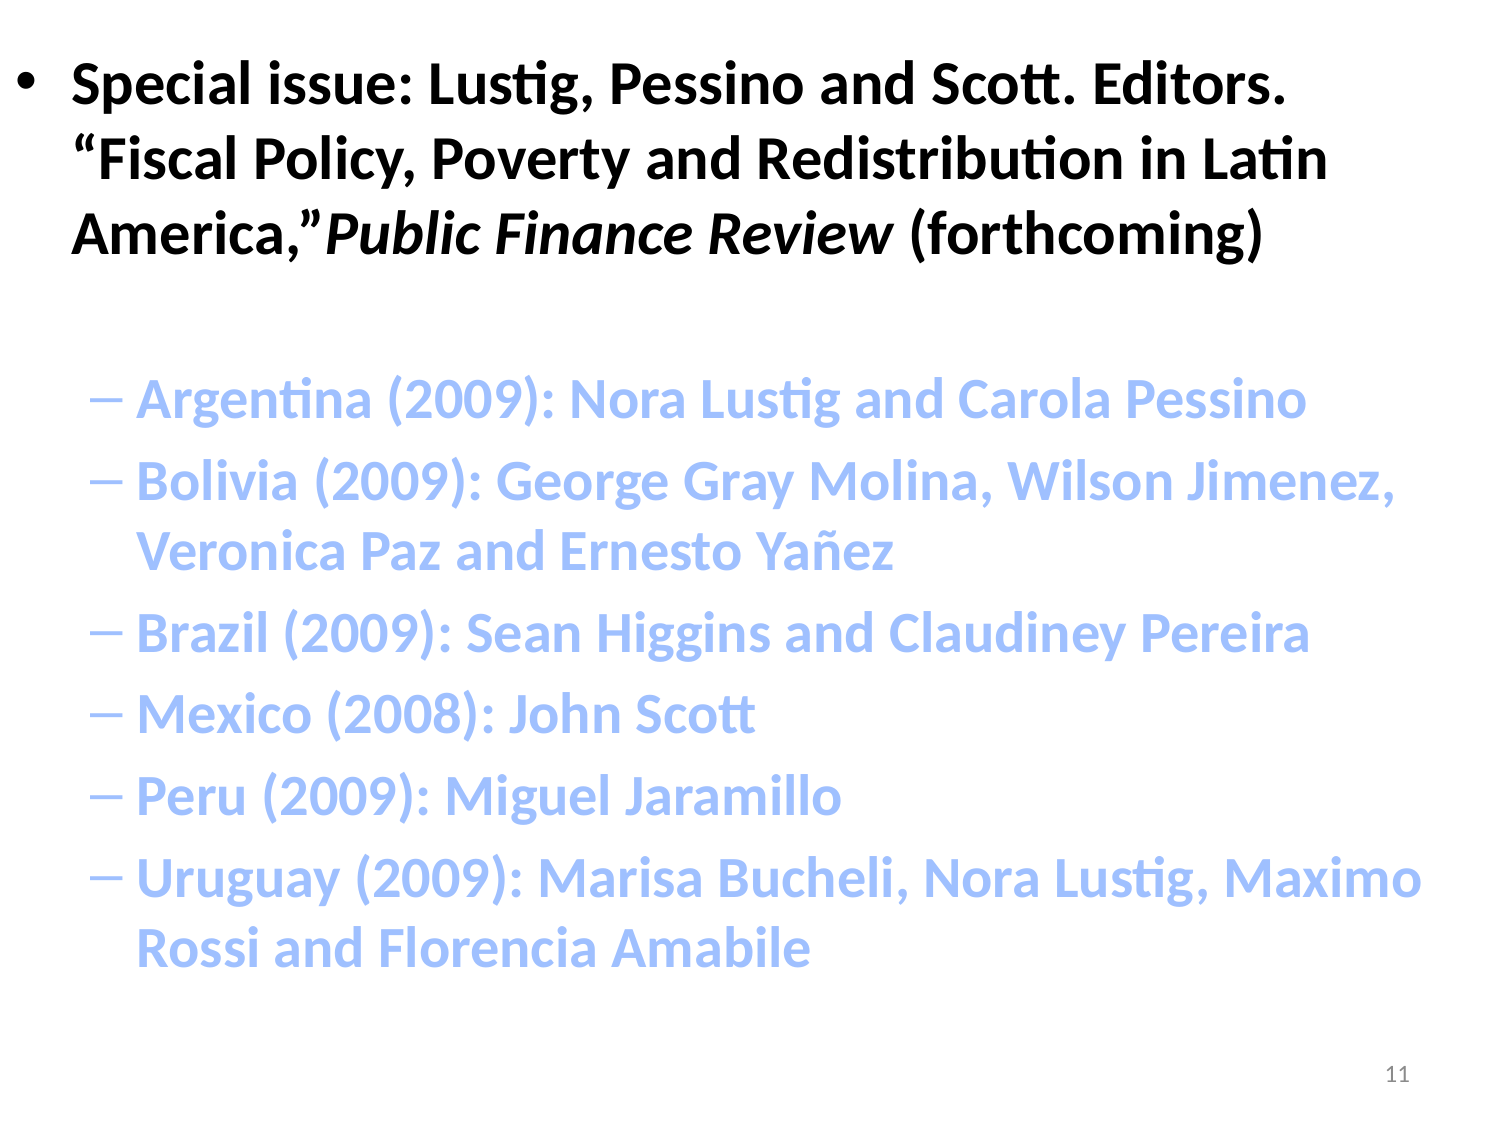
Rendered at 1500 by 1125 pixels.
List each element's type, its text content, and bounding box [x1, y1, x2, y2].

slide_number 11 [1074, 1042, 1425, 1103]
list Special issue: Lustig, Pessino and Scott. Editors. “Fiscal Policy, Poverty and Redistribution in Latin America,”Public Finance Review (forthcoming) Argentina (2009): Nora Lustig and Carola Pessino Bolivia (2009): George Gray Molina, Wilson Jimenez, Veronica Paz and Ernesto Yañez Brazil (2009): Sean Higgins and Claudiney Pereira Mexico (2008): John Scott Peru (2009): Miguel Jaramillo Uruguay (2009): Marisa Bucheli, Nora Lustig, Maximo Rossi and Florencia Amabile [0, 34, 1467, 1106]
